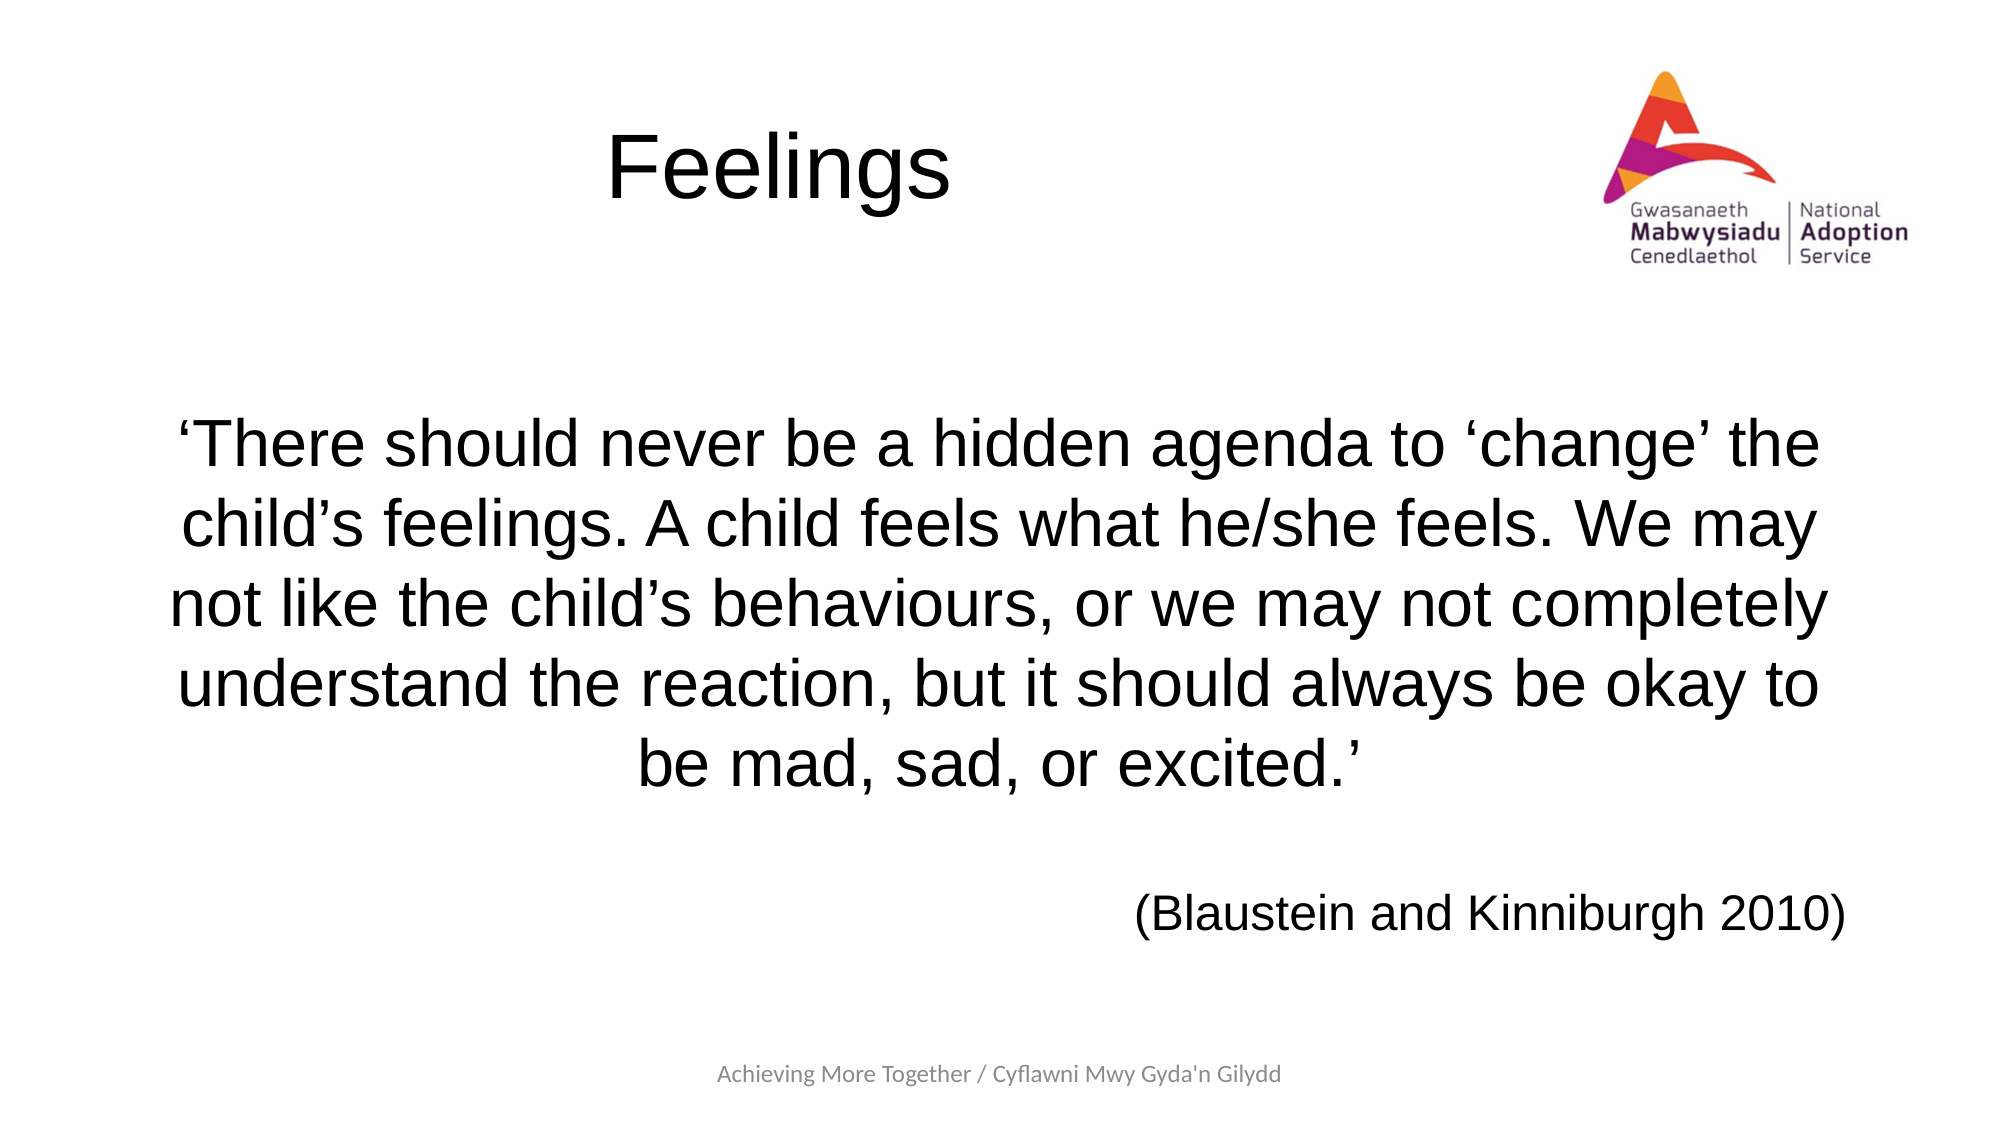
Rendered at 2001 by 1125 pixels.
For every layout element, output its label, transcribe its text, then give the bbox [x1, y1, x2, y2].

footer Achieving More Together / Cyflawni Mwy Gyda'n Gilydd [662, 1042, 1338, 1103]
title Feelings [137, 59, 1421, 278]
list ‘There should never be a hidden agenda to ‘change’ the child’s feelings. A child feels what he/she feels. We may not like the child’s behaviours, or we may not completely understand the reaction, but it should always be okay to be mad, sad, or excited.’ (Blaustein and Kinniburgh 2010) [137, 299, 1863, 1014]
picture [1502, 0, 2000, 376]
